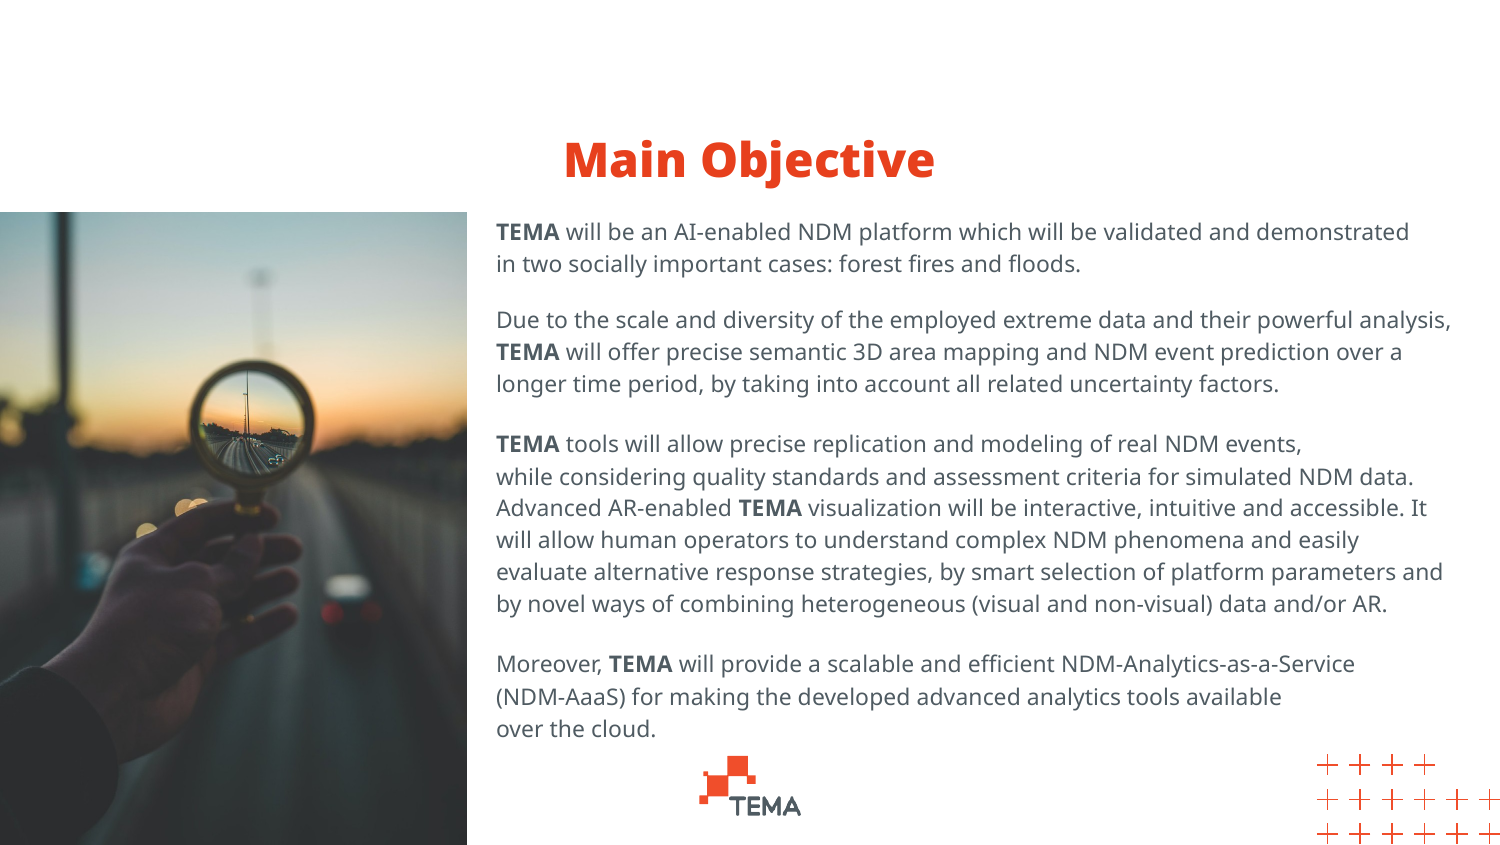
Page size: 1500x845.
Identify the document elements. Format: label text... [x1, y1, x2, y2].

picture [0, 212, 467, 845]
picture [728, 796, 801, 816]
title Main Objective [561, 127, 939, 271]
text_box TEMA will be an AI-enabled NDM platform which will be validated and demonstrated in two socially important cases: forest fires and floods. Due to the scale and diversity of the employed extreme data and their powerful analysis, TEMA will offer precise semantic 3D area mapping and NDM event prediction over a longer time period, by taking into account all related uncertainty factors. TEMA tools will allow precise replication and modeling of real NDM events, while considering quality standards and assessment criteria for simulated NDM data. Advanced AR-enabled TEMA visualization will be interactive, intuitive and accessible. It will allow human operators to understand complex NDM phenomena and easily evaluate alternative response strategies, by smart selection of platform parameters and by novel ways of combining heterogeneous (visual and non-visual) data and/or AR. Moreover, TEMA will provide a scalable and efficient NDM-Analytics-as-a-Service (NDM-AaaS) for making the developed advanced analytics tools available over the cloud. [493, 210, 1458, 778]
